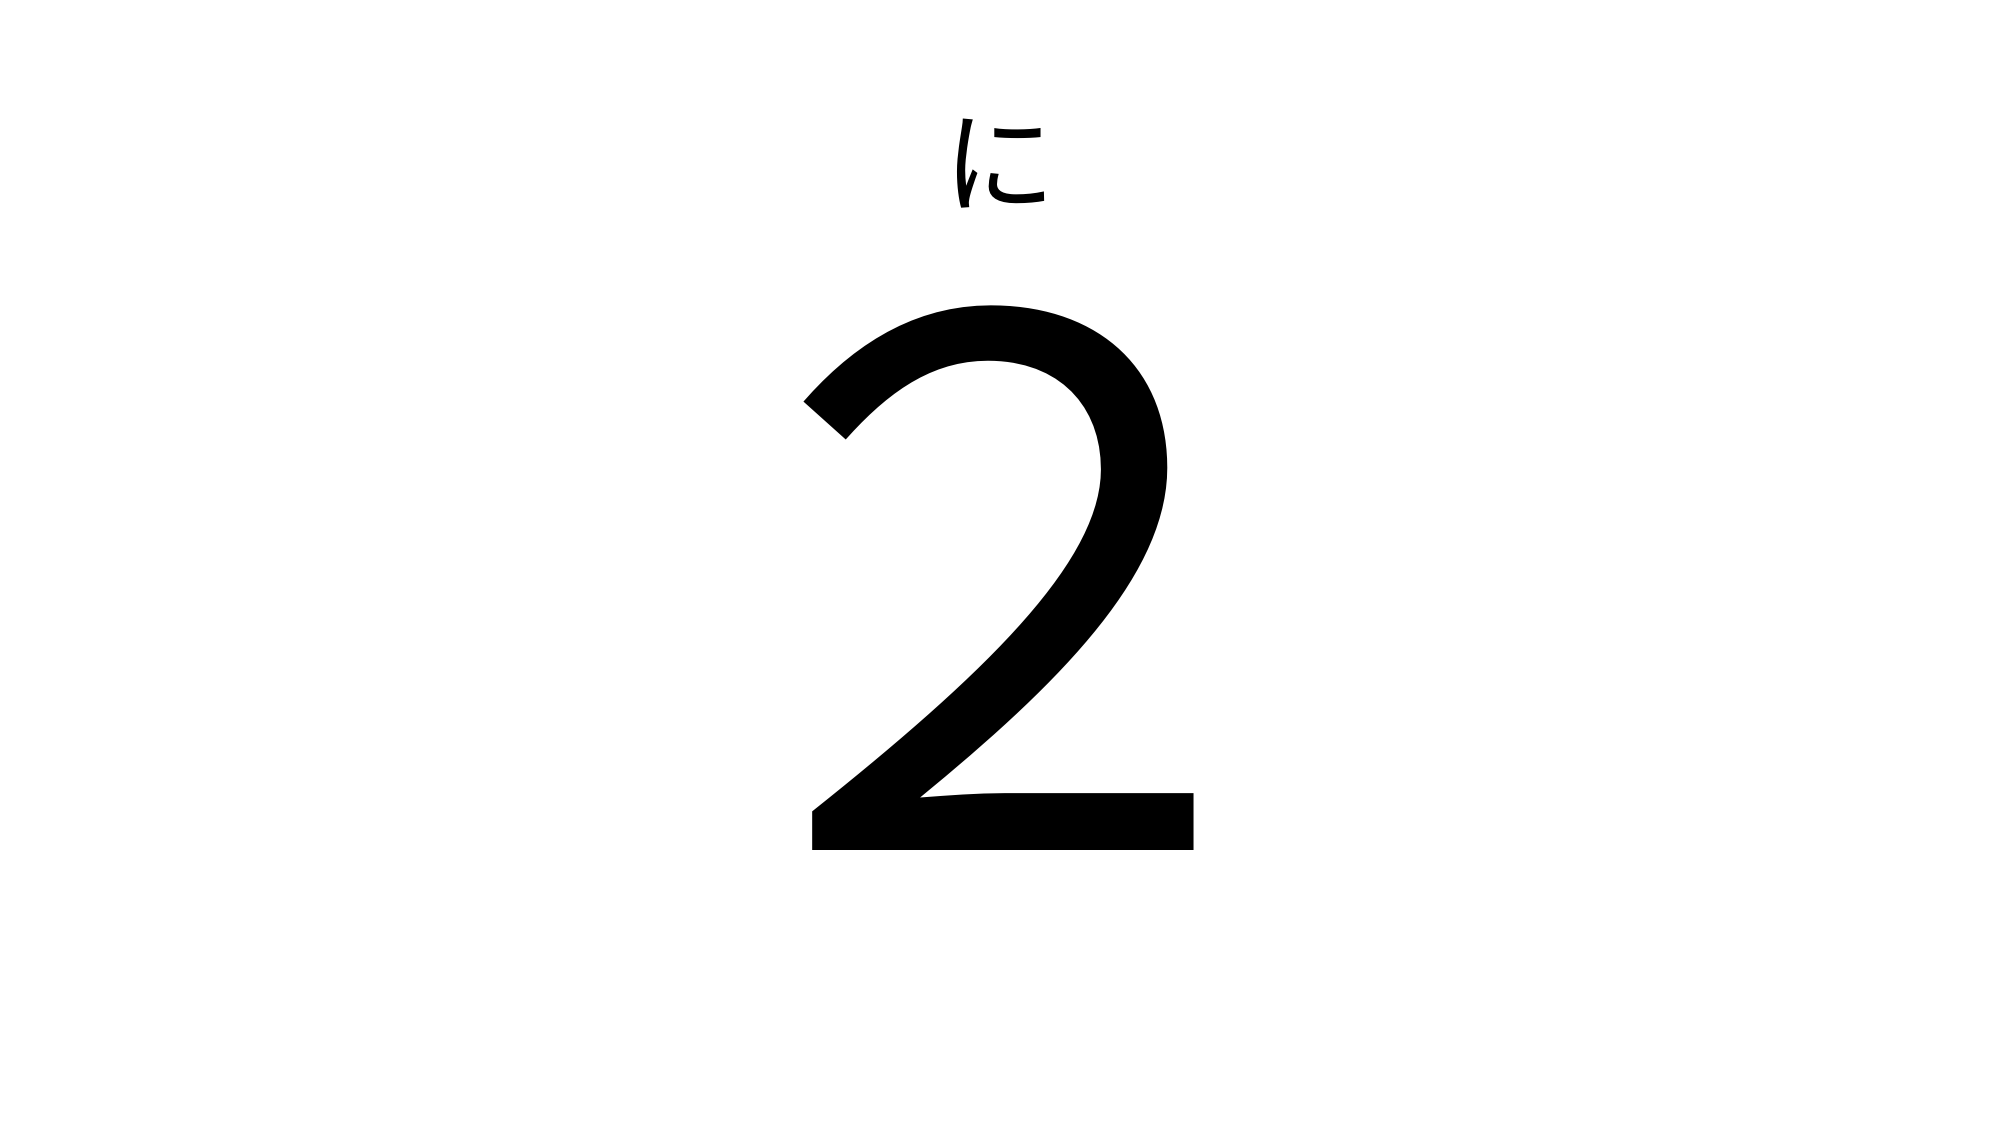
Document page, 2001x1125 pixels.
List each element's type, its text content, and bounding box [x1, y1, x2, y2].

title に [137, 59, 1863, 278]
list ２ [294, 213, 1705, 1023]
